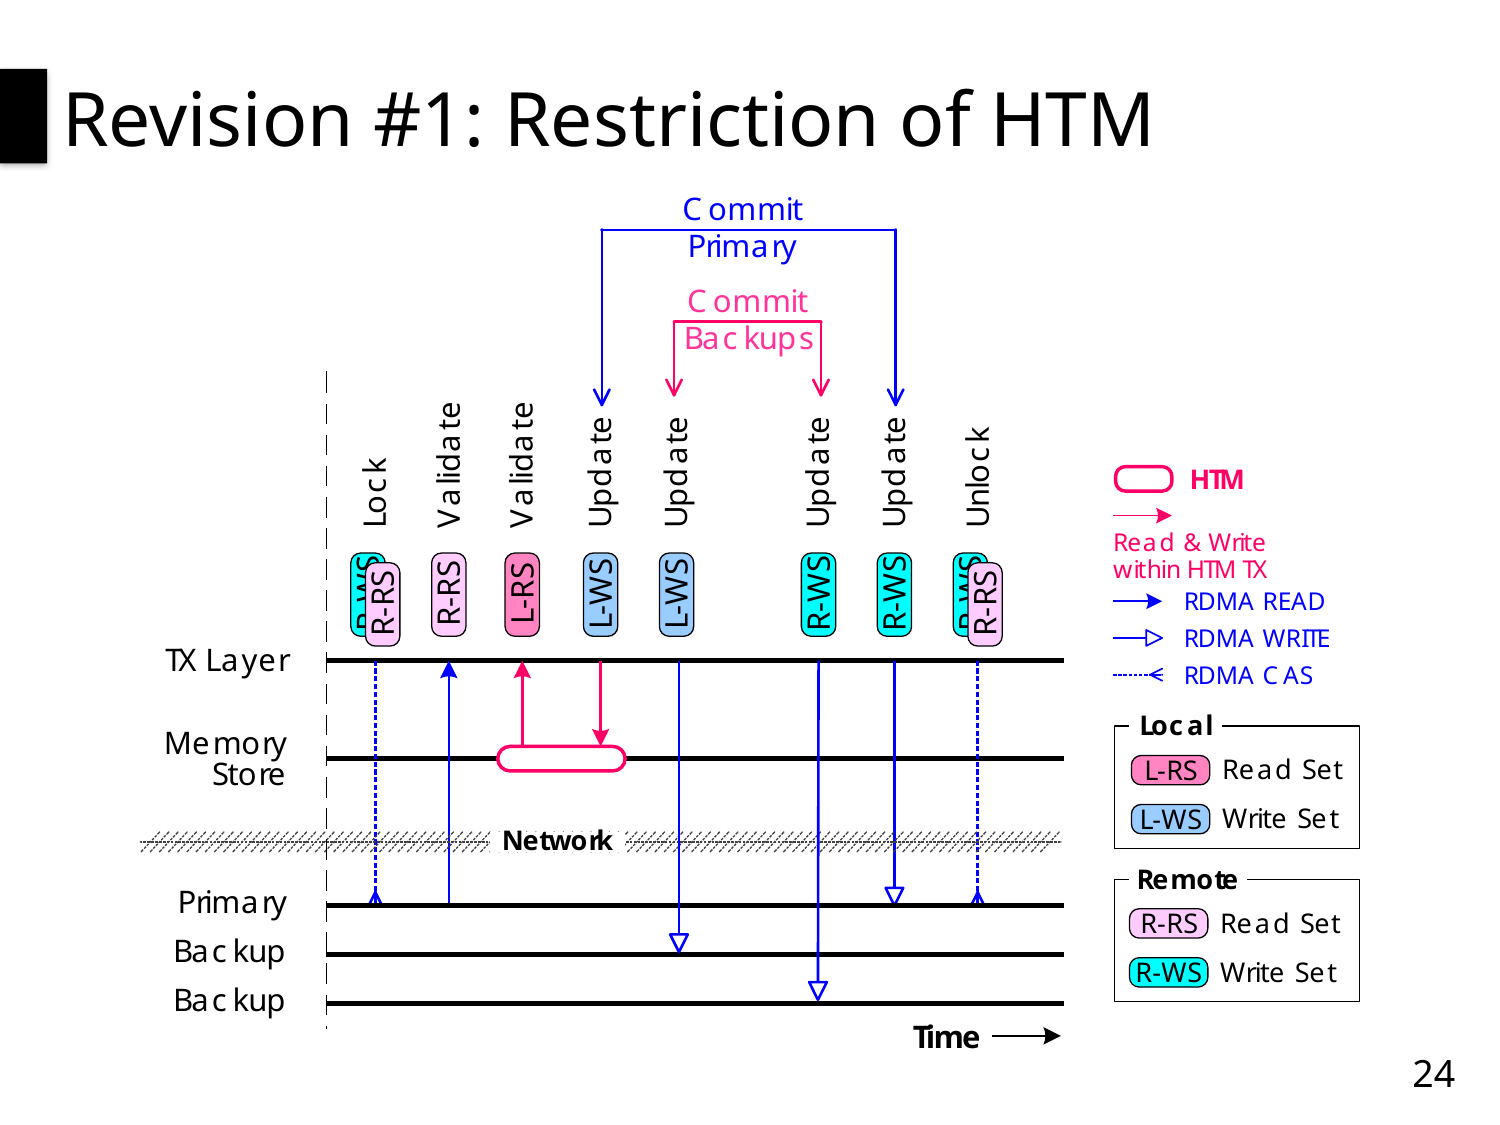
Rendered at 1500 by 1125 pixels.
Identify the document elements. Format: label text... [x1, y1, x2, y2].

slide_number 24 [1387, 1045, 1471, 1106]
title Revision #1: Restriction of HTM [47, 0, 1500, 233]
text_box [0, 68, 47, 164]
picture [135, 178, 1363, 1073]
